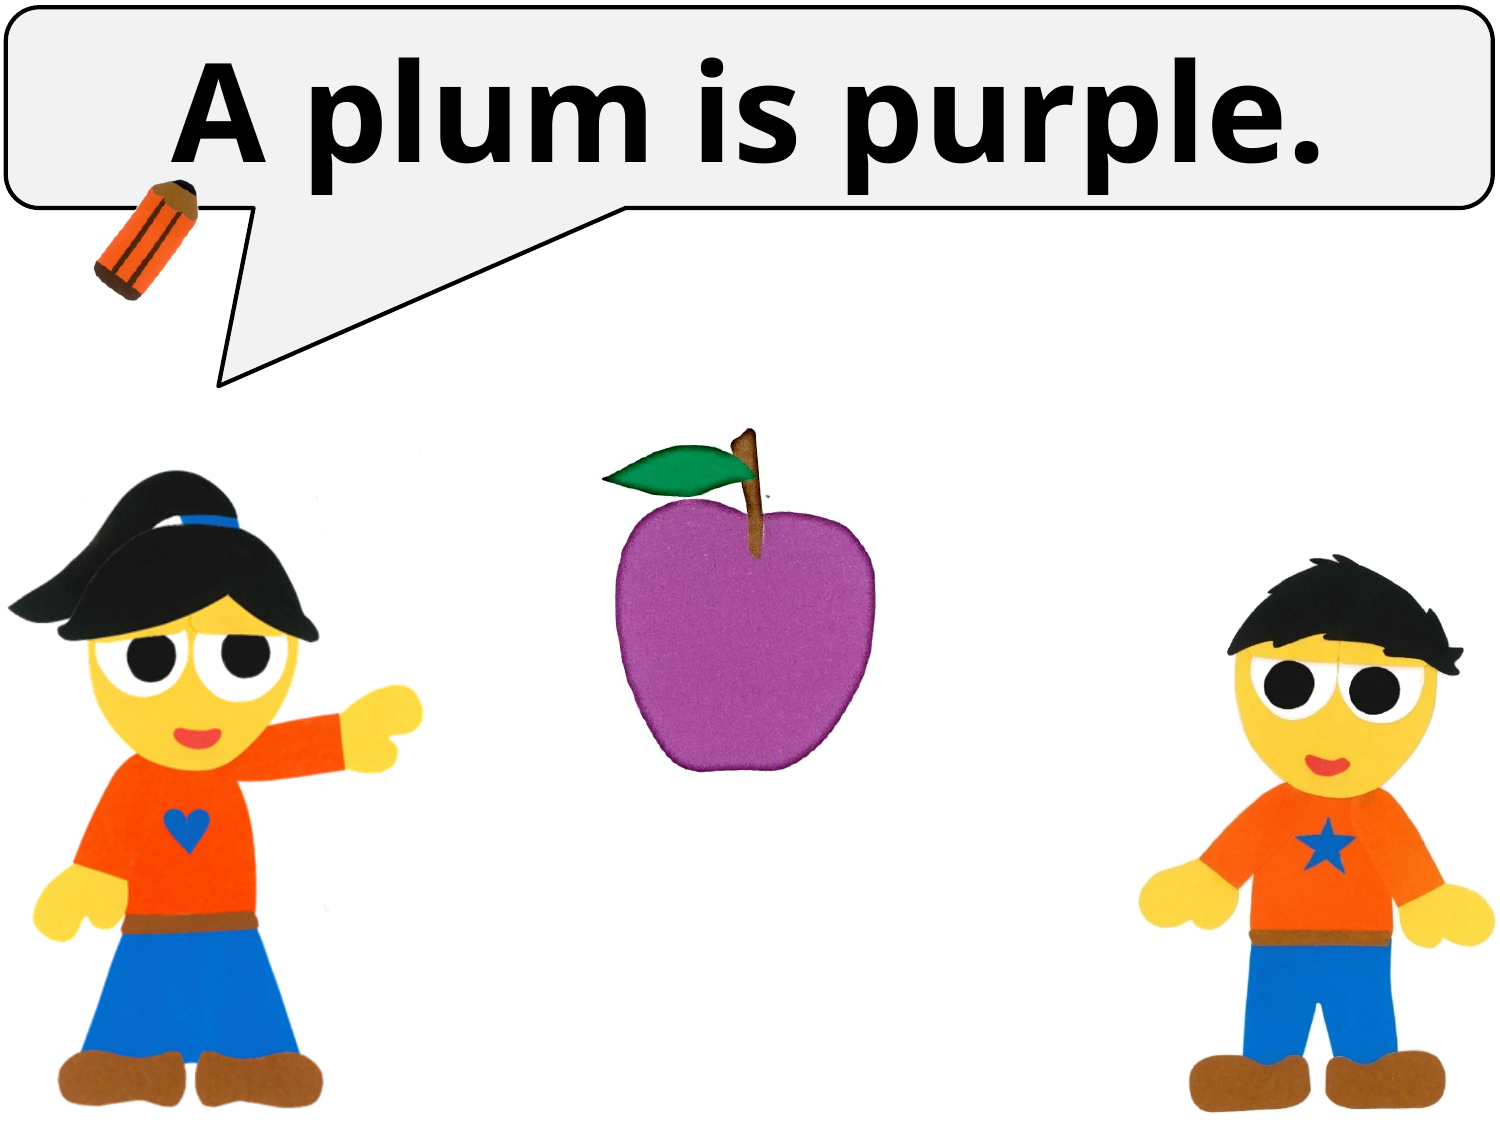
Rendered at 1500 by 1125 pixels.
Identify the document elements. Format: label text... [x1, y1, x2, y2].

picture [76, 155, 222, 315]
picture [1108, 523, 1500, 1125]
picture [0, 428, 462, 1125]
text_box A plum is purple. [3, 5, 1495, 389]
picture [556, 400, 937, 799]
